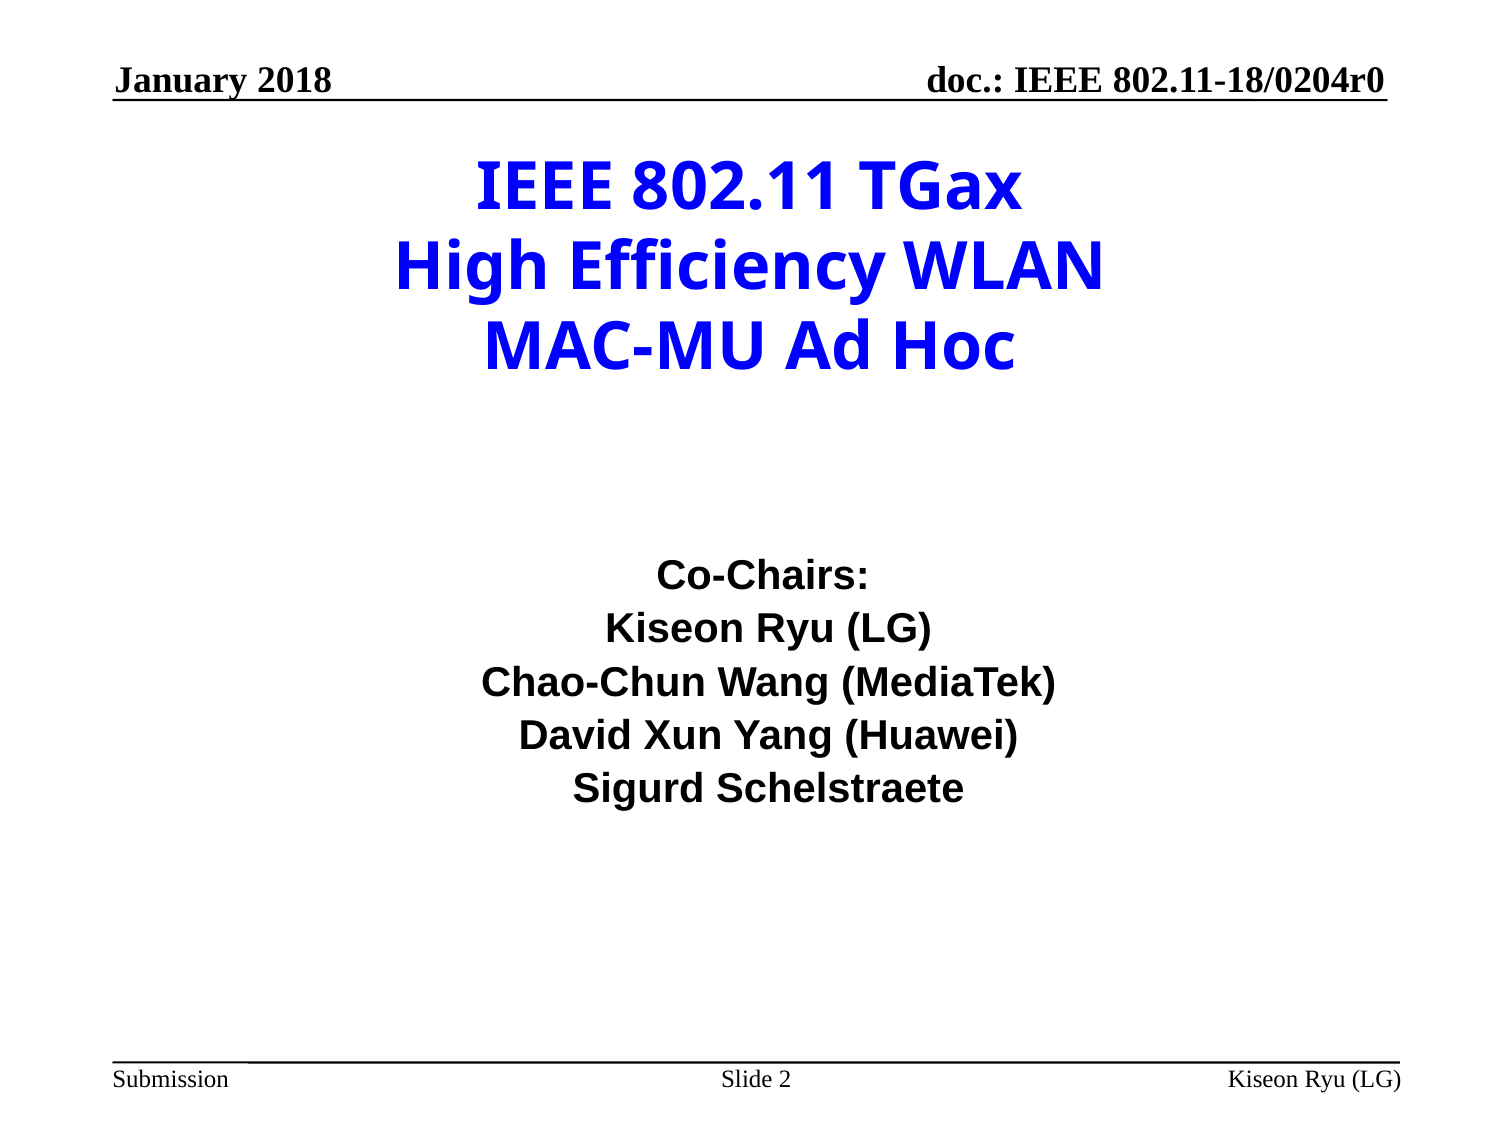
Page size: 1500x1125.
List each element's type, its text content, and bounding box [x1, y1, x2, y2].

list Co-Chairs: Kiseon Ryu (LG) Chao-Chun Wang (MediaTek) David Xun Yang (Huawei) Sigurd Schelstraete [87, 487, 1450, 1000]
footer Kiseon Ryu (LG) [1225, 1061, 1402, 1093]
slide_number Slide 2 [712, 1061, 800, 1093]
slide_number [114, 54, 335, 101]
title IEEE 802.11 TGax High Efficiency WLAN MAC-MU Ad Hoc [112, 174, 1388, 350]
